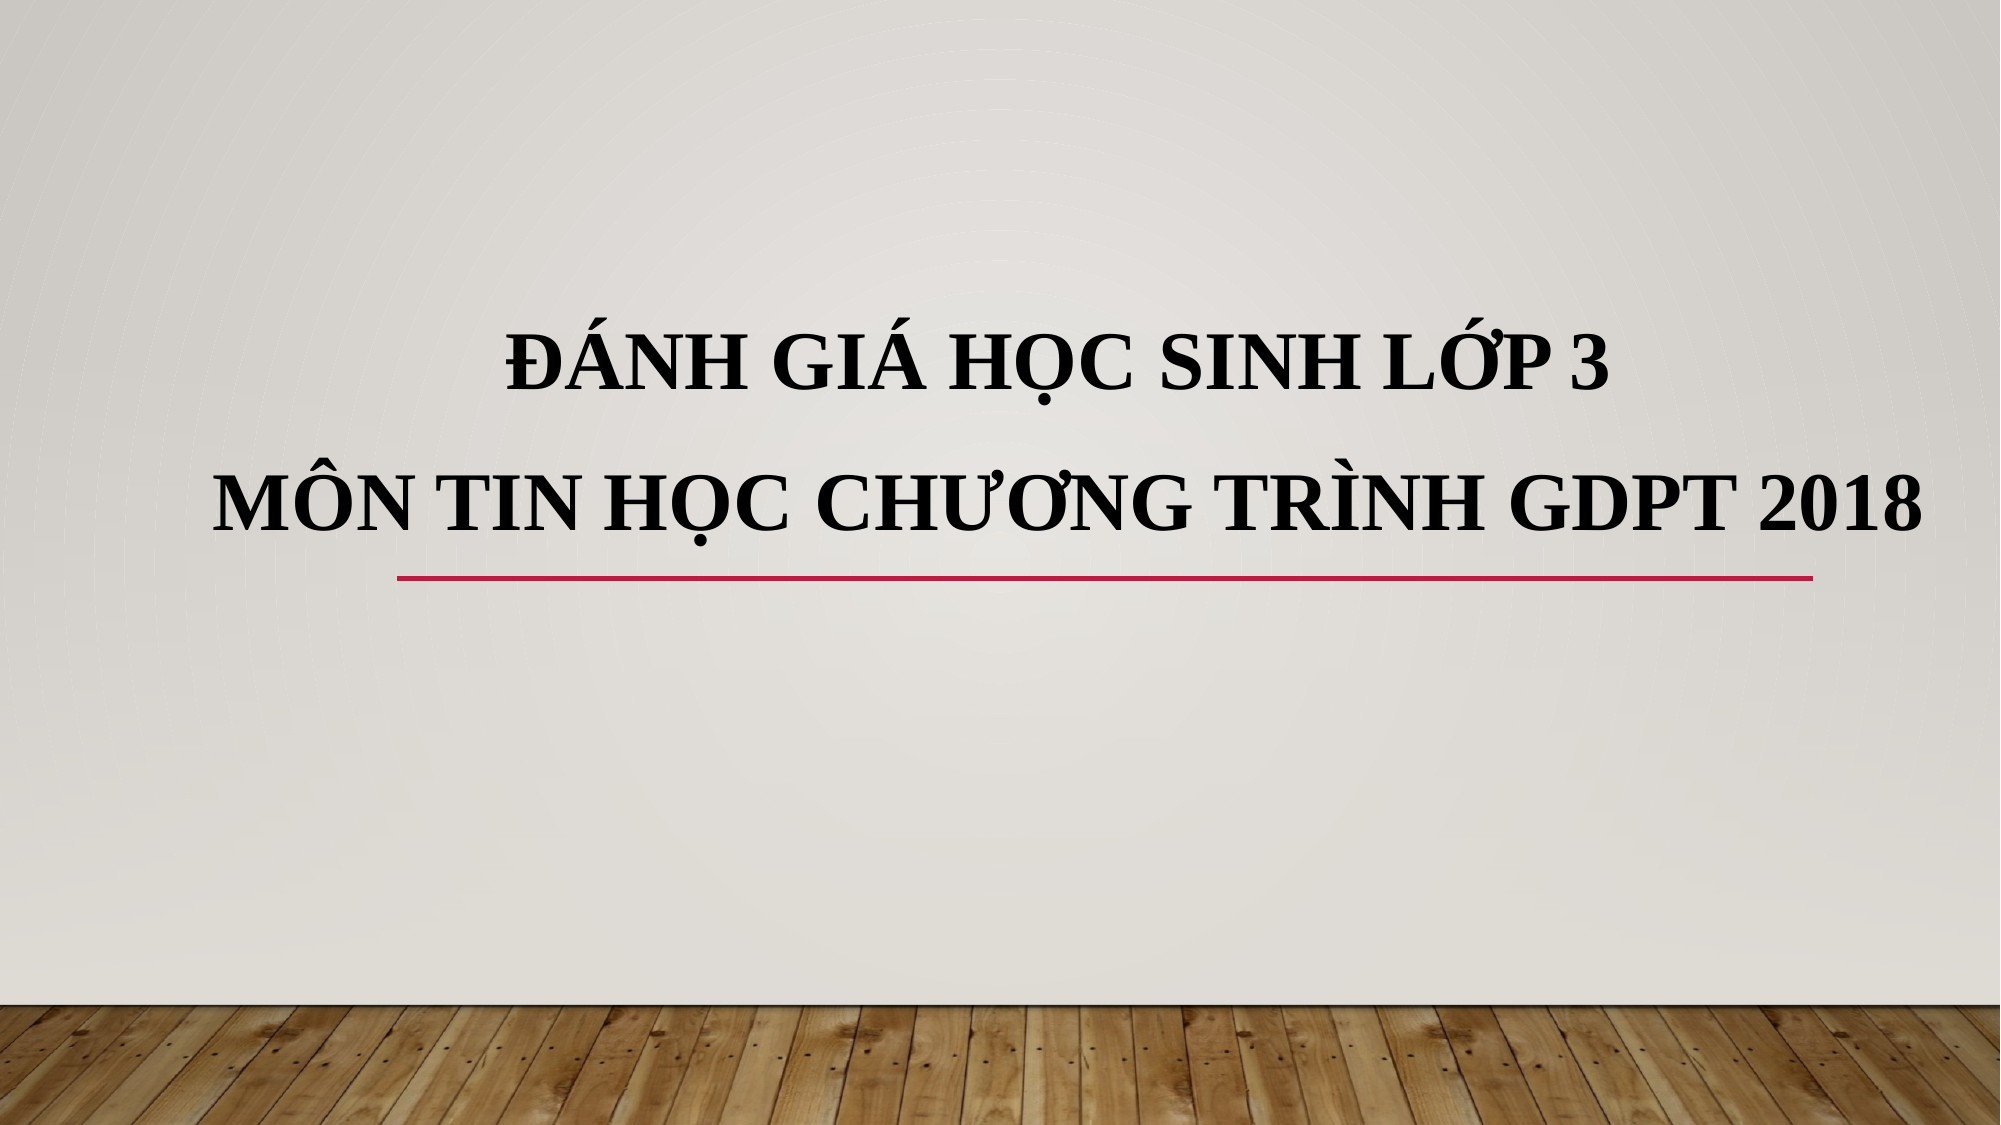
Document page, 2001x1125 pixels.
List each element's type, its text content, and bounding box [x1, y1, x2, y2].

picture [0, 1005, 2000, 1125]
subtitle Đánh giá học sinh lớp 3 môn TIN HỌC CHƯƠNG TRÌNH GDPT 2018 [184, 271, 1954, 565]
